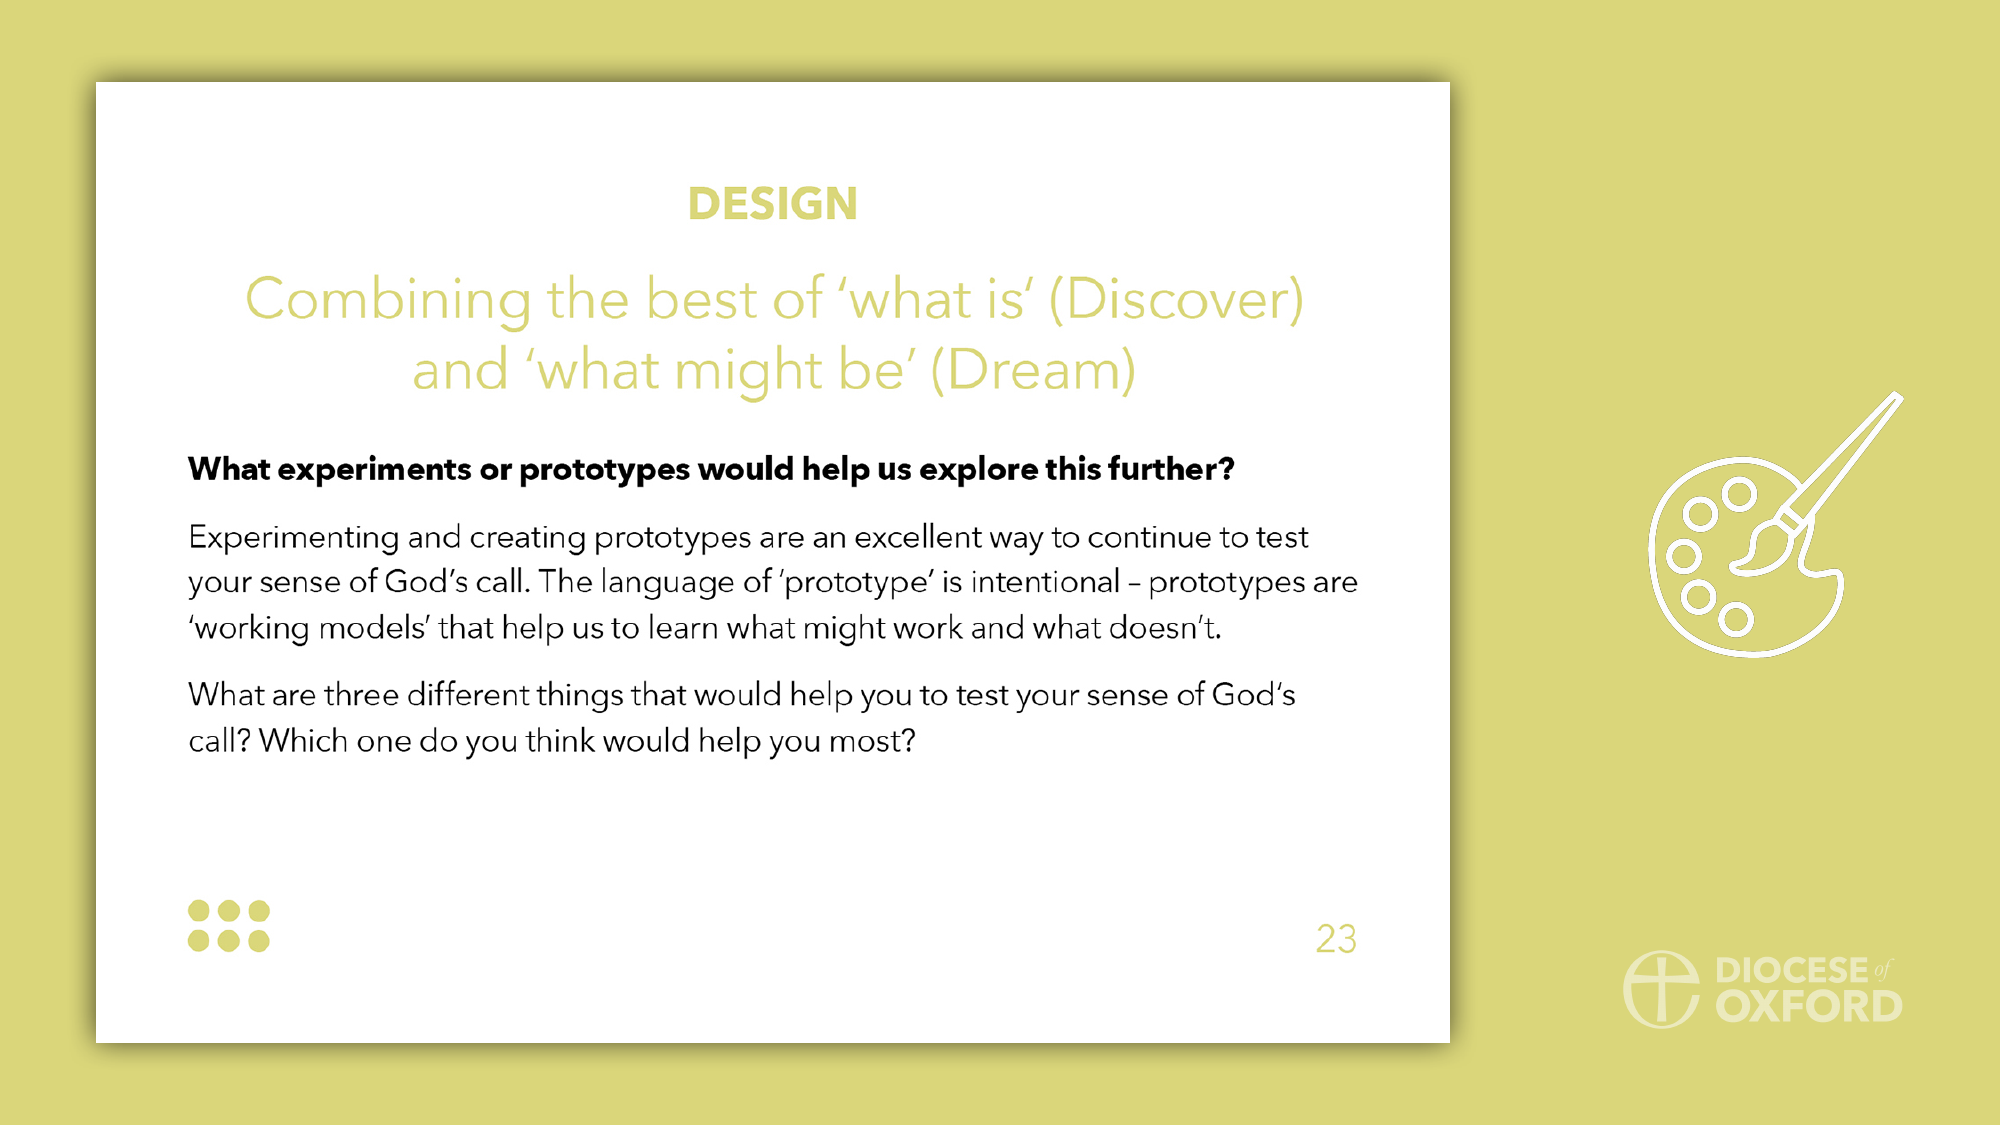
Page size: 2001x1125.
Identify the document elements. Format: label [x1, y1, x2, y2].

picture [1648, 391, 1904, 658]
picture [1623, 945, 1904, 1043]
picture [96, 82, 1450, 1043]
